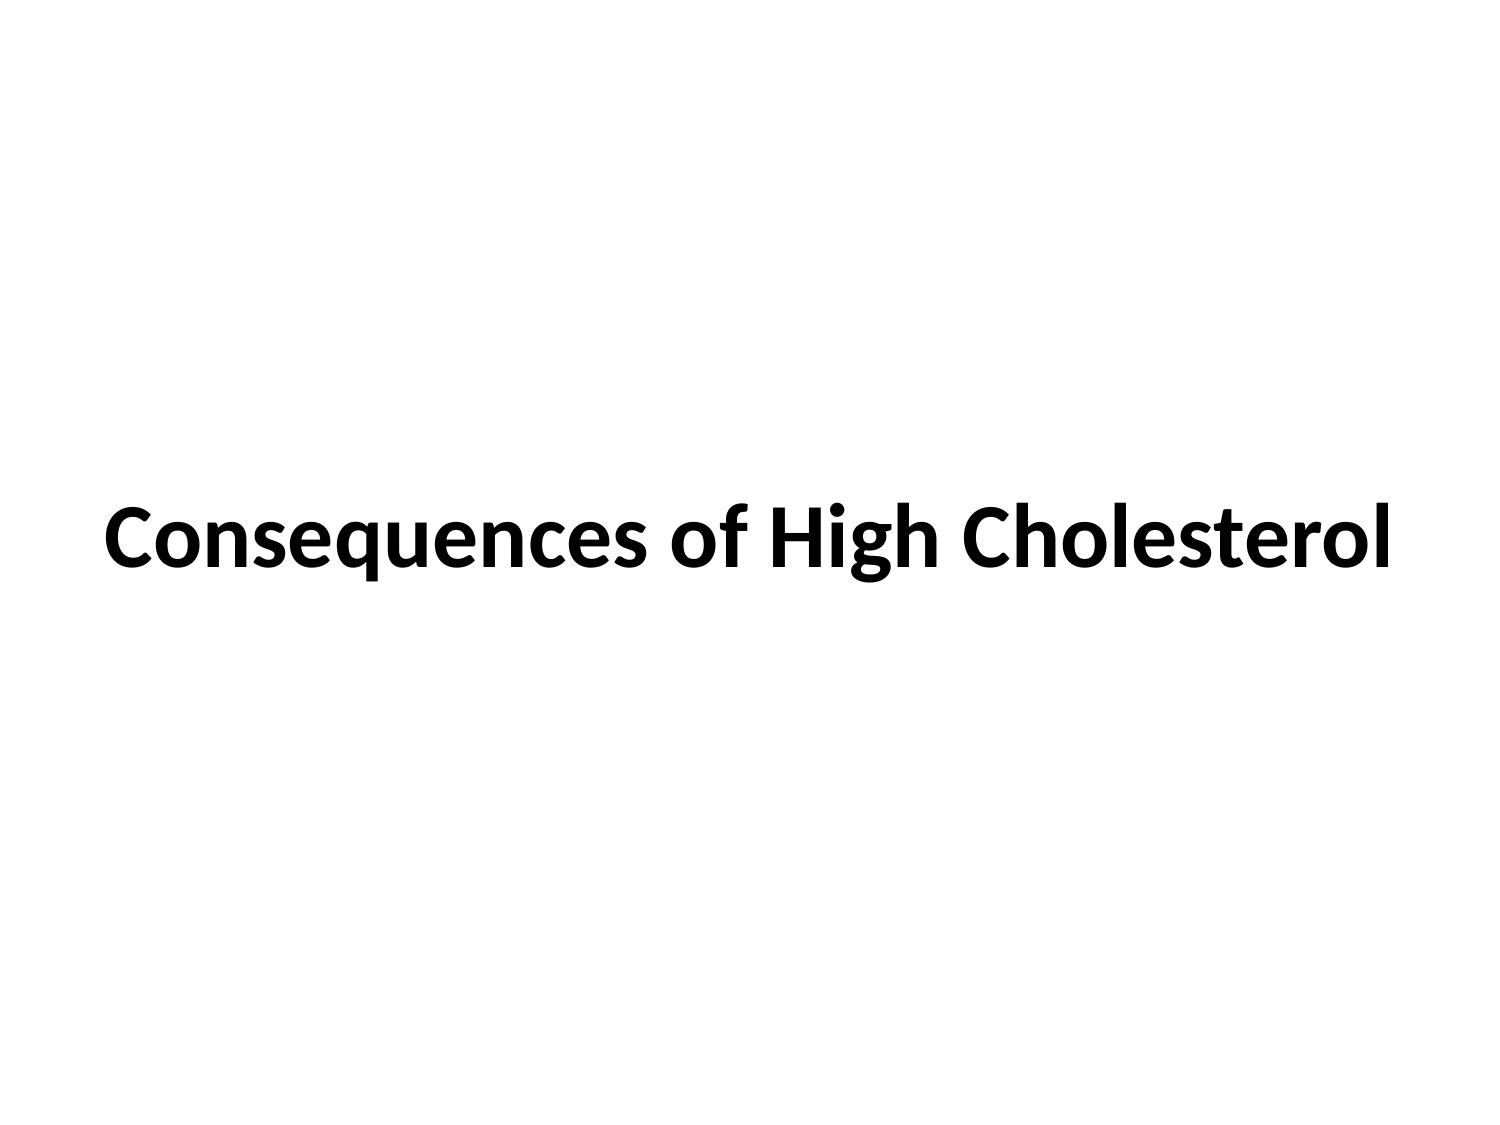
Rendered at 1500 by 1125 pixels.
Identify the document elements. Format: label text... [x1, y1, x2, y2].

title Consequences of High Cholesterol [75, 437, 1425, 625]
